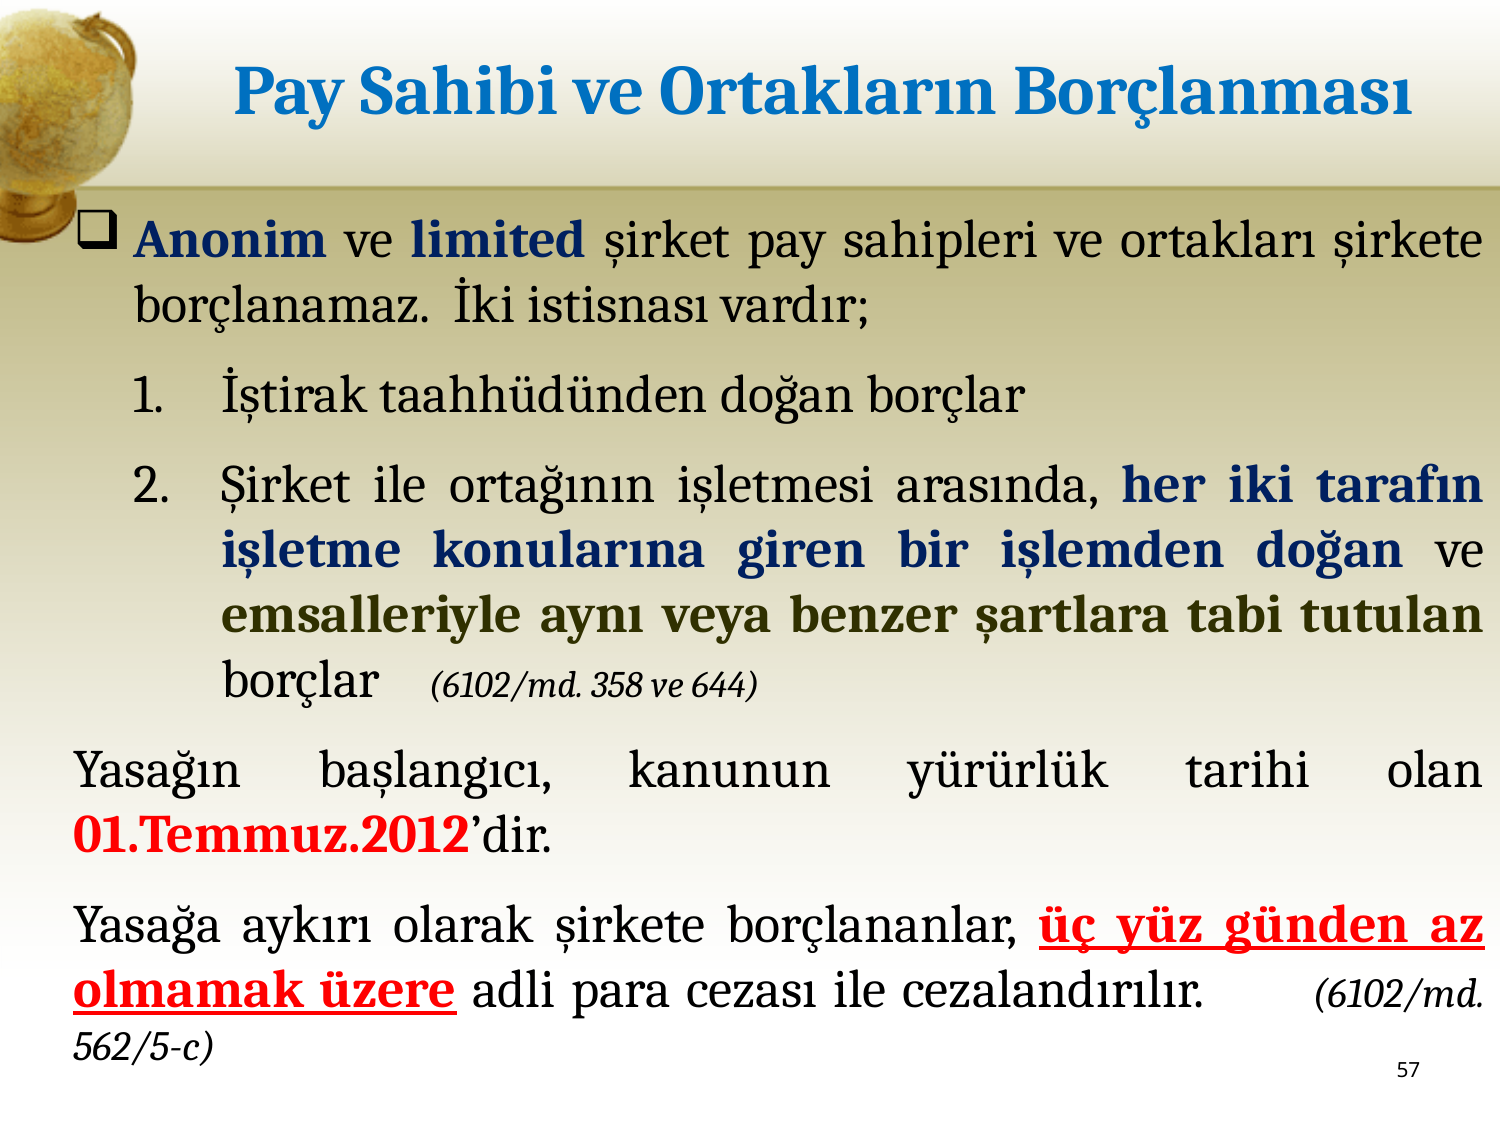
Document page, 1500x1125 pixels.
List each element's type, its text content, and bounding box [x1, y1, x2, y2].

slide_number 57 [1122, 1034, 1436, 1093]
list Anonim ve limited şirket pay sahipleri ve ortakları şirkete borçlanamaz. İki istisnası vardır; İştirak taahhüdünden doğan borçlar Şirket ile ortağının işletmesi arasında, her iki tarafın işletme konularına giren bir işlemden doğan ve emsalleriyle aynı veya benzer şartlara tabi tutulan borçlar (6102/md. 358 ve 644) Yasağın başlangıcı, kanunun yürürlük tarihi olan 01.Temmuz.2012’dir. Yasağa aykırı olarak şirkete borçlananlar, üç yüz günden az olmamak üzere adli para cezası ile cezalandırılır. (6102/md. 562/5-c) [0, 196, 1500, 1125]
title Pay Sahibi ve Ortakların Borçlanması [147, 0, 1500, 173]
picture [0, 0, 1500, 196]
